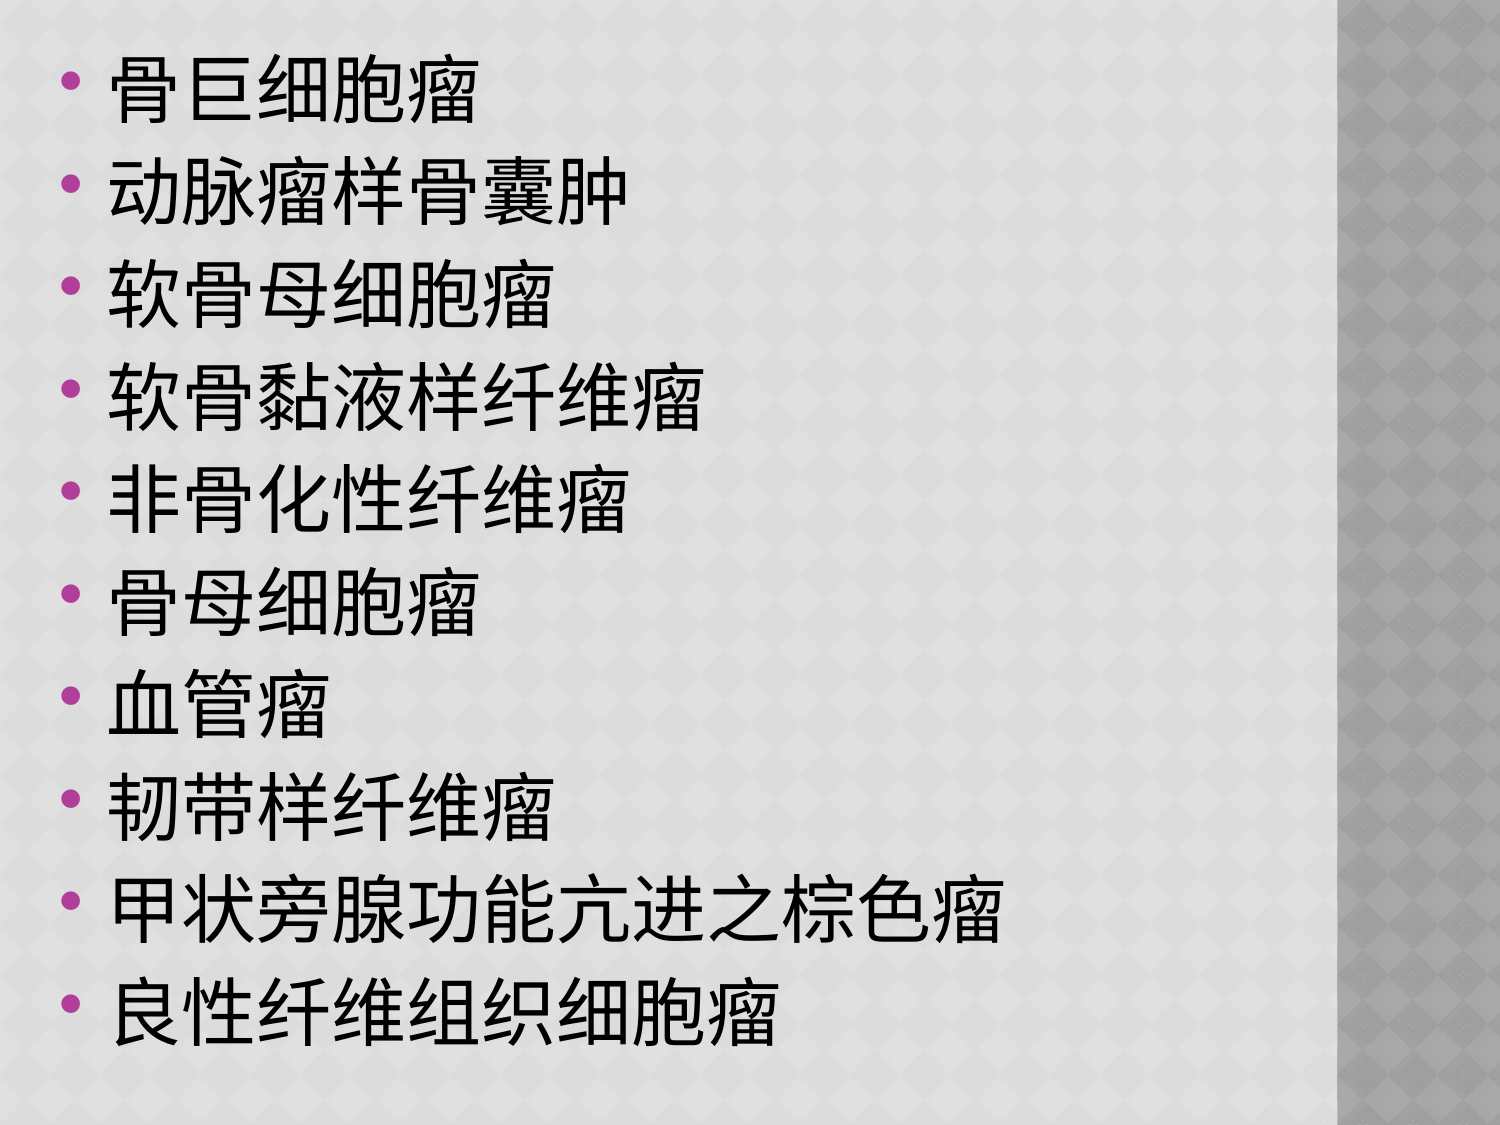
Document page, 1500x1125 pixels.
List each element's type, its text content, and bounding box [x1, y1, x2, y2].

list 骨巨细胞瘤 动脉瘤样骨囊肿 软骨母细胞瘤 软骨黏液样纤维瘤 非骨化性纤维瘤 骨母细胞瘤 血管瘤 韧带样纤维瘤 甲状旁腺功能亢进之棕色瘤 良性纤维组织细胞瘤 [46, 35, 1325, 1102]
